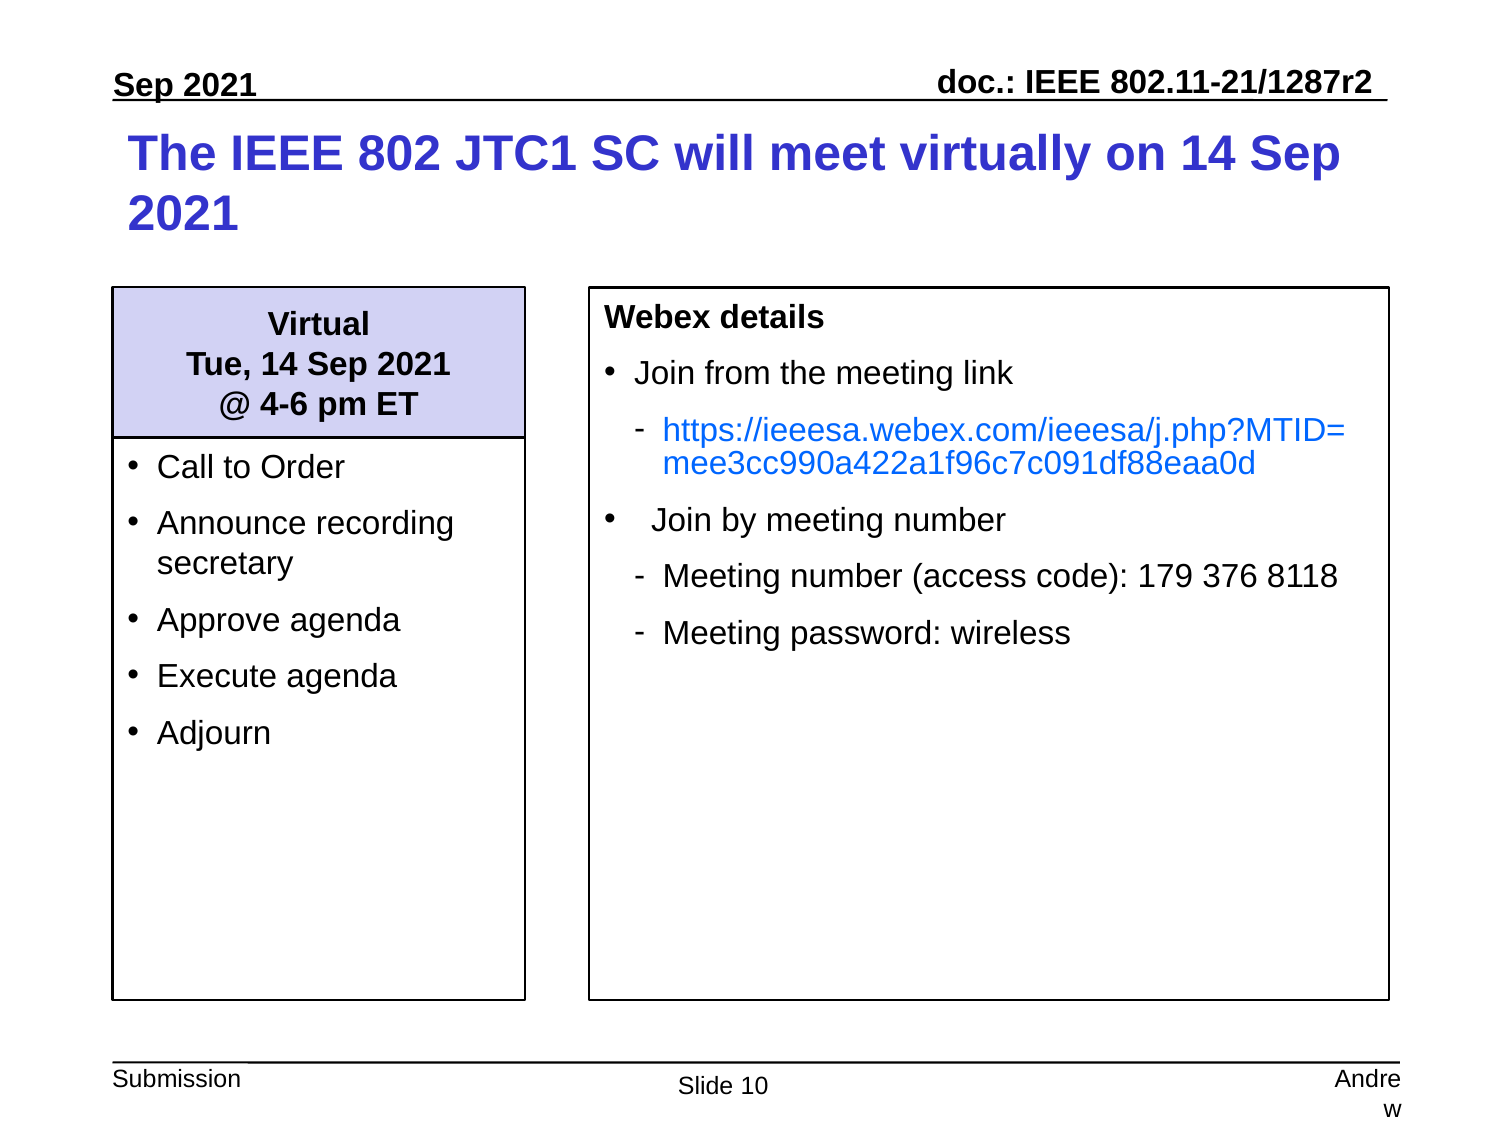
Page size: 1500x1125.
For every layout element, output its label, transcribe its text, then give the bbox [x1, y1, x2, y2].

text_box Slide 10 [663, 1062, 870, 1108]
text_box Virtual Tue, 14 Sep 2021 @ 4-6 pm ET [112, 287, 525, 438]
text_box Call to Order Announce recording secretary Approve agenda Execute agenda Adjourn [112, 438, 525, 1000]
footer Andrew Myles, Cisco [1320, 1061, 1402, 1093]
text_box Webex details Join from the meeting link https://ieeesa.webex.com/ieeesa/j.php?MTID=mee3cc990a422a1f96c7c091df88eaa0d Join by meeting number Meeting number (access code): 179 376 8118 Meeting password: wireless [589, 287, 1390, 1000]
title The IEEE 802 JTC1 SC will meet virtually on 14 Sep 2021 [112, 112, 1438, 288]
